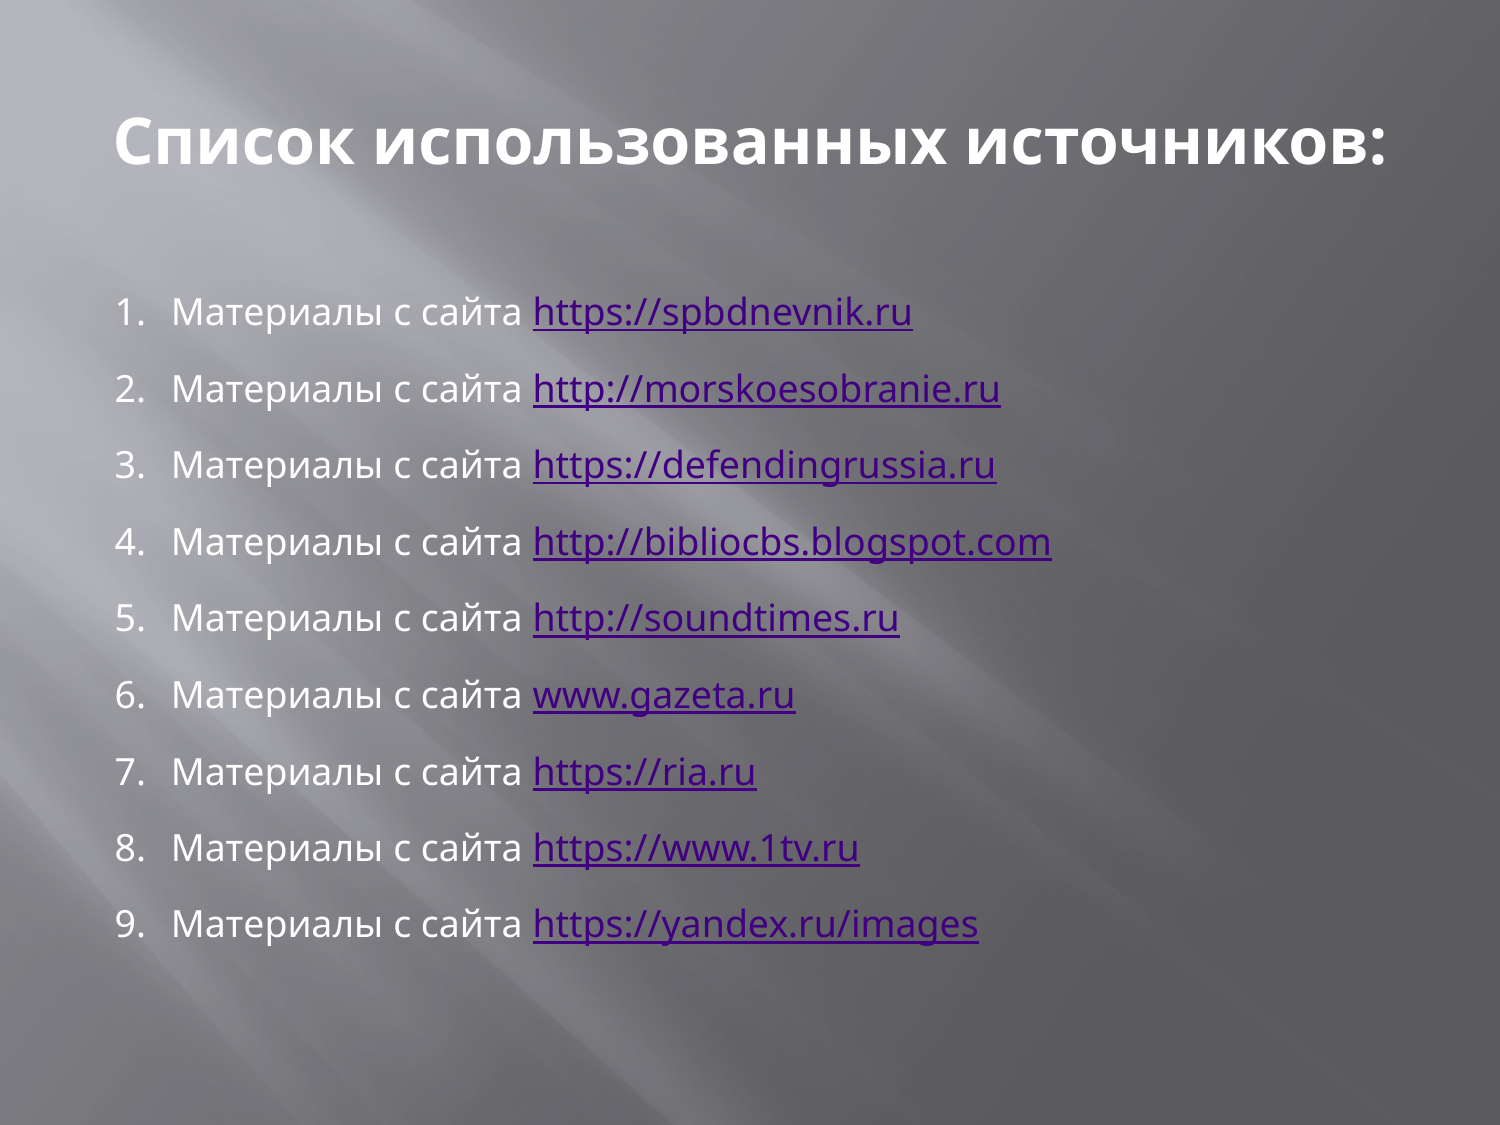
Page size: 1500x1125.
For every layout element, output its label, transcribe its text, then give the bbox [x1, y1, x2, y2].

text_box Материалы с сайта https://spbdnevnik.ru Материалы с сайта http://morskoesobranie.ru Материалы с сайта https://defendingrussia.ru Материалы с сайта http://bibliocbs.blogspot.com Материалы с сайта http://soundtimes.ru Материалы с сайта www.gazeta.ru Материалы с сайта https://ria.ru Материалы с сайта https://www.1tv.ru Материалы с сайта https://yandex.ru/images [99, 255, 1258, 959]
title Список использованных источников: [75, 45, 1425, 233]
